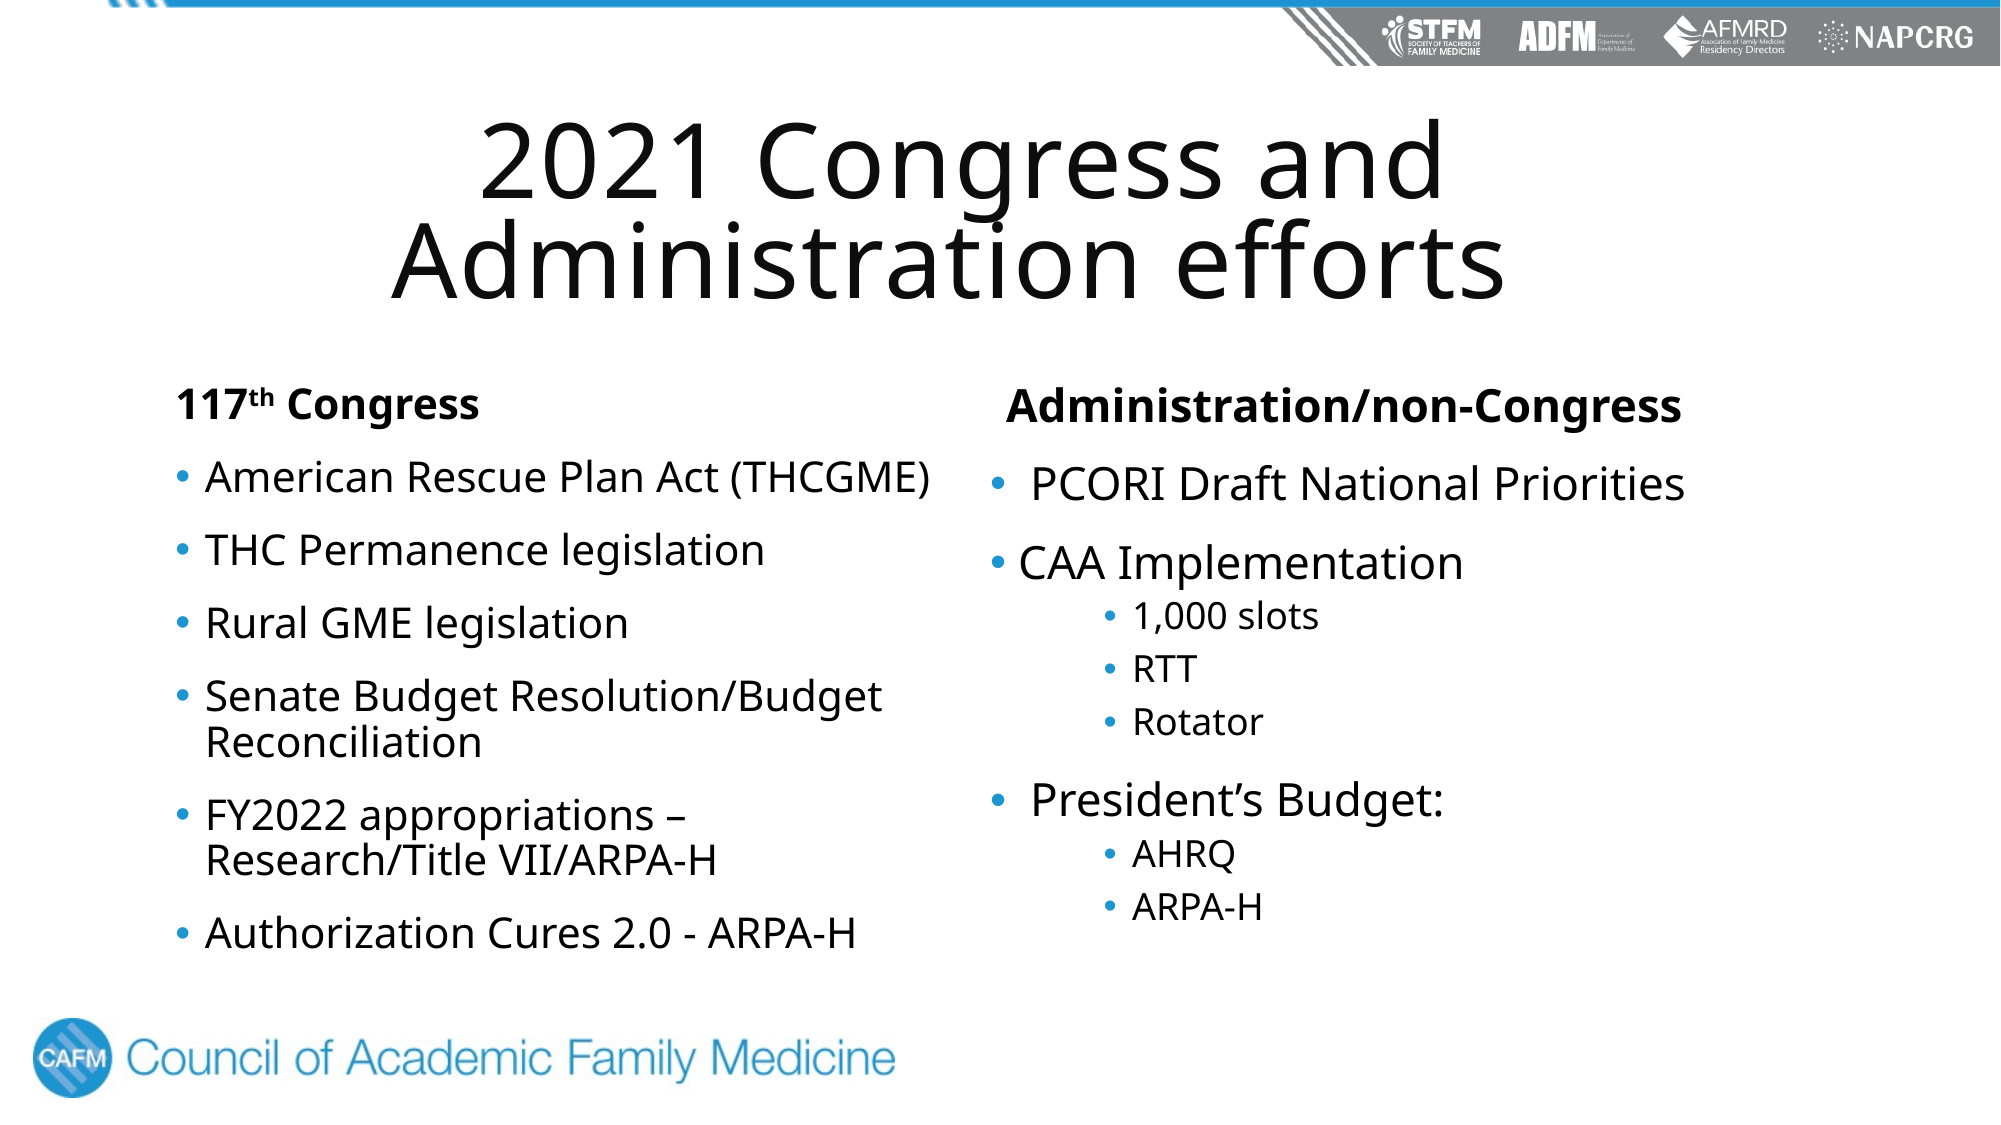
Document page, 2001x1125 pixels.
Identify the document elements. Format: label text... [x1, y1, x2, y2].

title 2021 Congress and Administration efforts [168, 96, 1763, 342]
list Administration/non-Congress PCORI Draft National Priorities CAA Implementation 1,000 slots RTT Rotator President’s Budget: AHRQ ARPA-H [982, 375, 1763, 1005]
picture [33, 1018, 895, 1098]
list 117th Congress American Rescue Plan Act (THCGME) THC Permanence legislation Rural GME legislation Senate Budget Resolution/Budget Reconciliation FY2022 appropriations – Research/Title VII/ARPA-H Authorization Cures 2.0 - ARPA-H [168, 375, 948, 1005]
